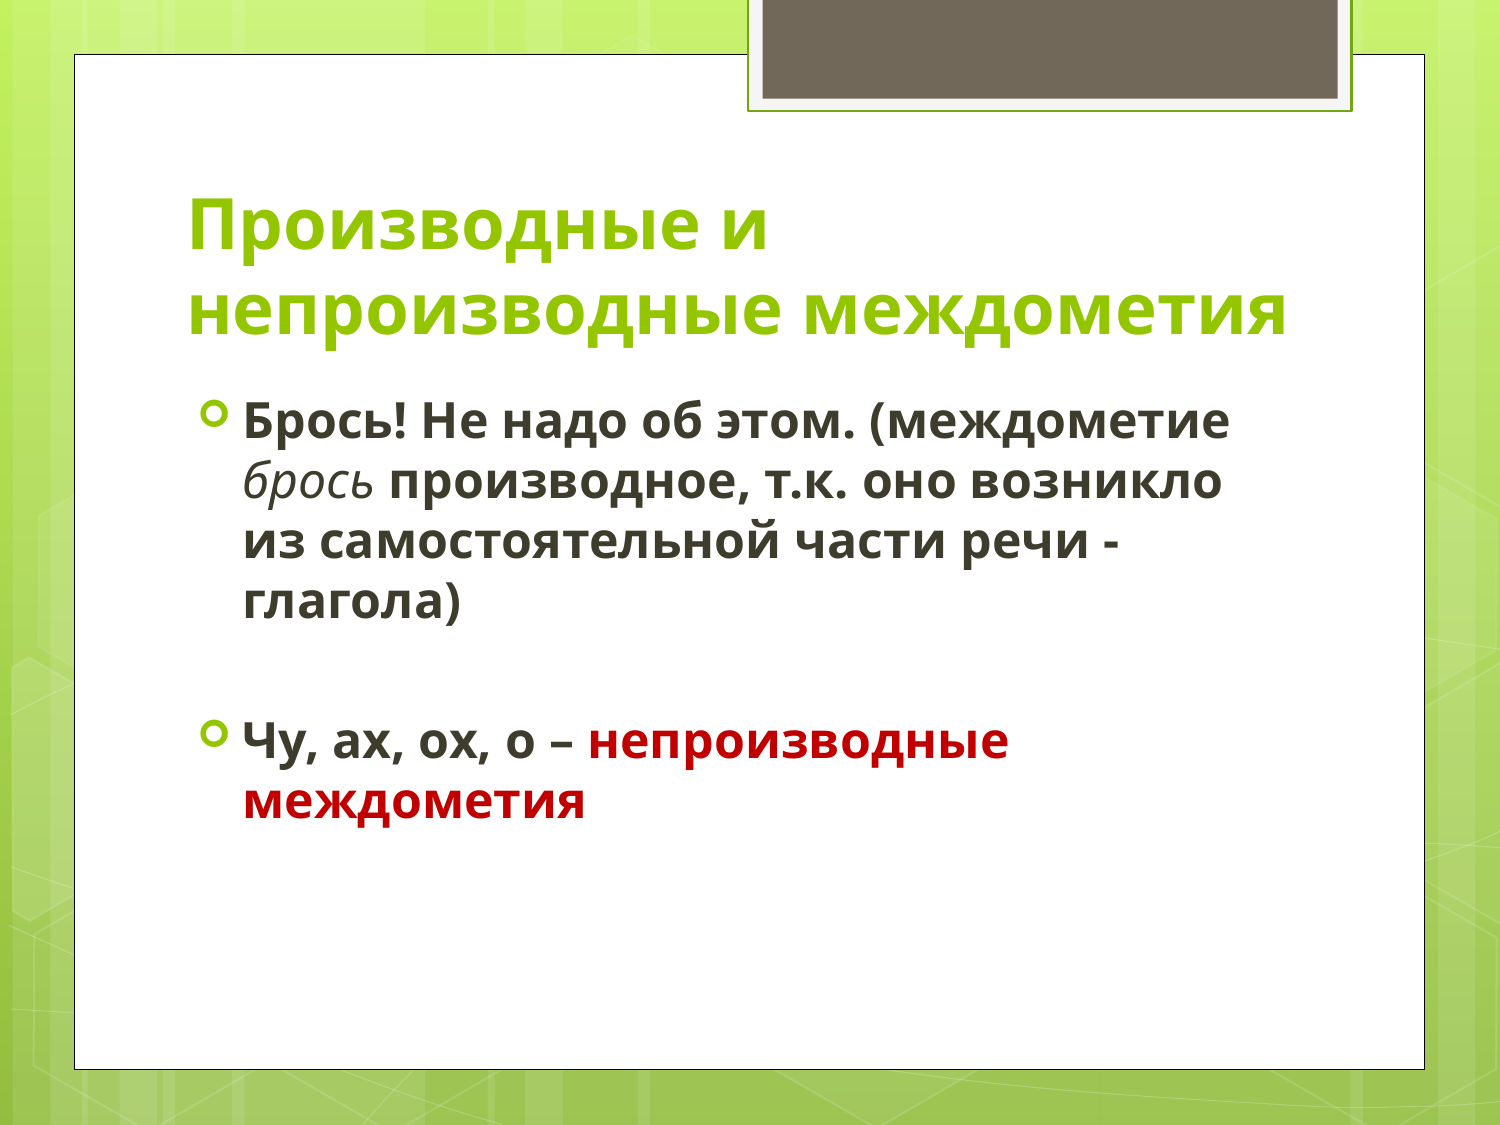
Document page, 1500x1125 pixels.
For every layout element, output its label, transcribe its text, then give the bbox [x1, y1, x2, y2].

title Производные и непроизводные междометия [171, 168, 1324, 357]
list Брось! Не надо об этом. (междометие брось производное, т.к. оно возникло из самостоятельной части речи - глагола) Чу, ах, ох, о – непроизводные междометия [171, 381, 1283, 957]
